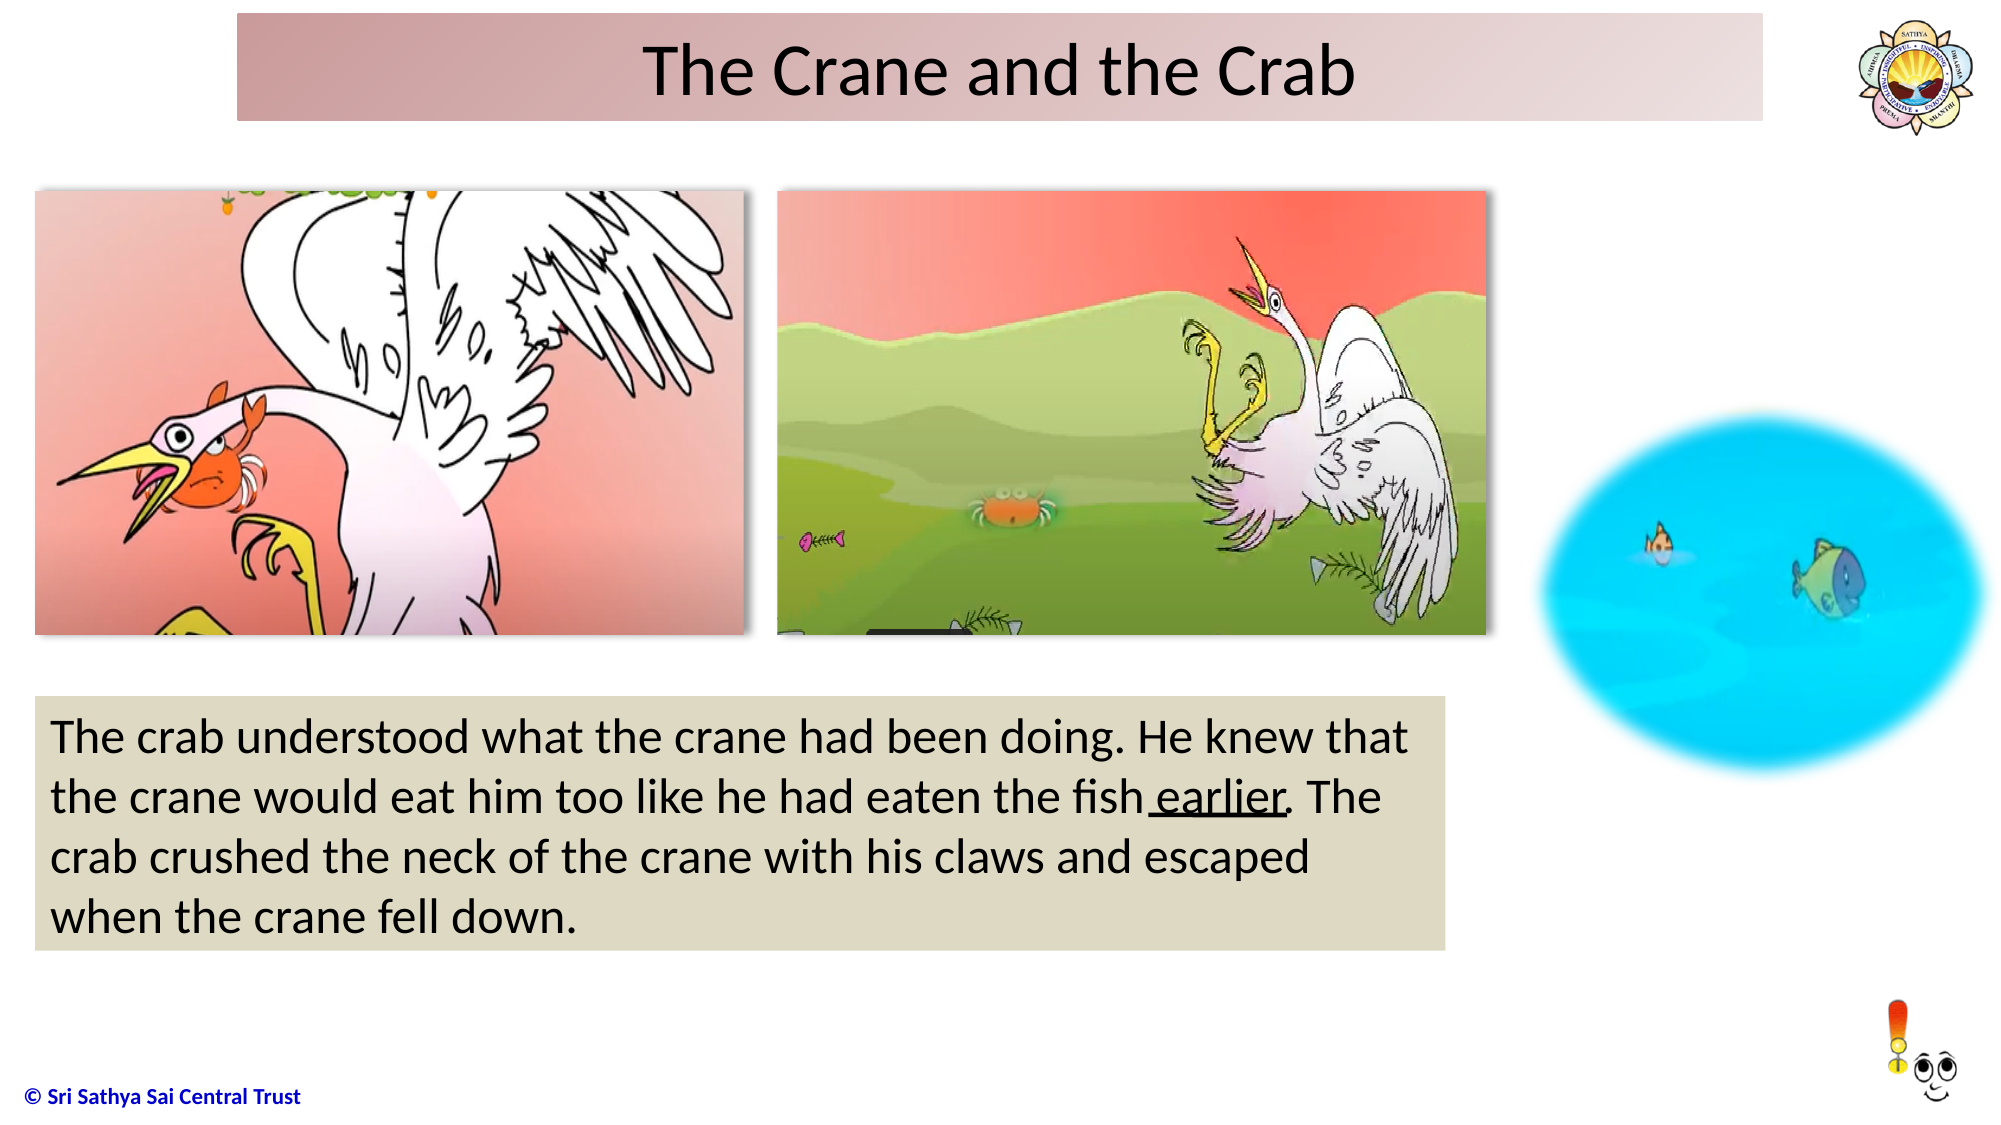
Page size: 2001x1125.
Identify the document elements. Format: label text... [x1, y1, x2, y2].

text_box The Crane and the Crab [237, 13, 1763, 121]
picture [777, 191, 1487, 635]
picture [1850, 991, 1968, 1110]
text_box The crab understood what the crane had been doing. He knew that the crane would eat him too like he had eaten the fish earlier. The crab crushed the neck of the crane with his claws and escaped when the crane fell down. [35, 696, 1446, 951]
picture [1524, 398, 2000, 788]
picture [34, 191, 744, 635]
picture [1854, 17, 1976, 136]
